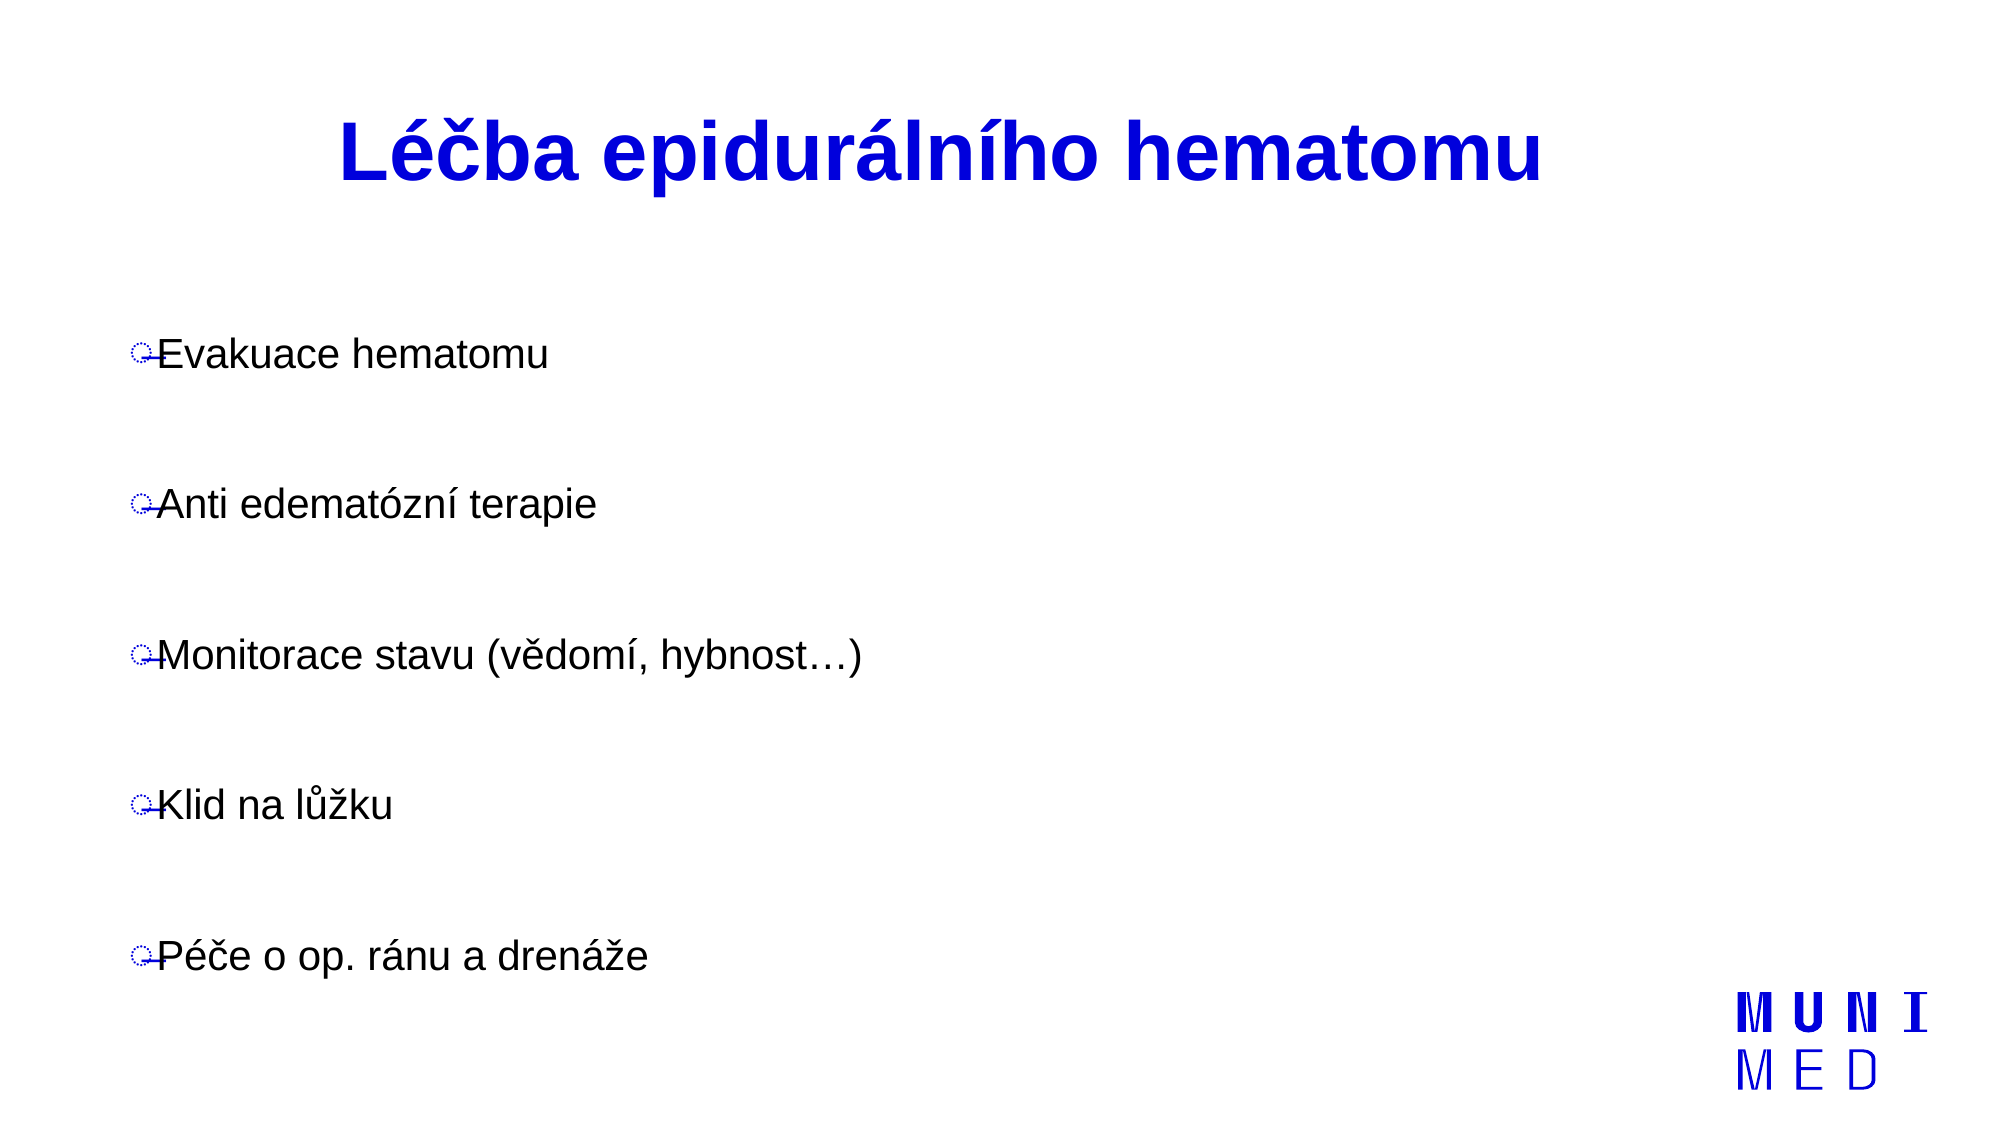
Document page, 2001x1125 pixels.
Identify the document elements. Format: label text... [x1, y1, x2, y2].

list Evakuace hematomu Anti edematózní terapie Monitorace stavu (vědomí, hybnost…) Klid na lůžku Péče o op. ránu a drenáže [117, 301, 1882, 981]
title Léčba epidurálního hematomu [338, 113, 1689, 301]
